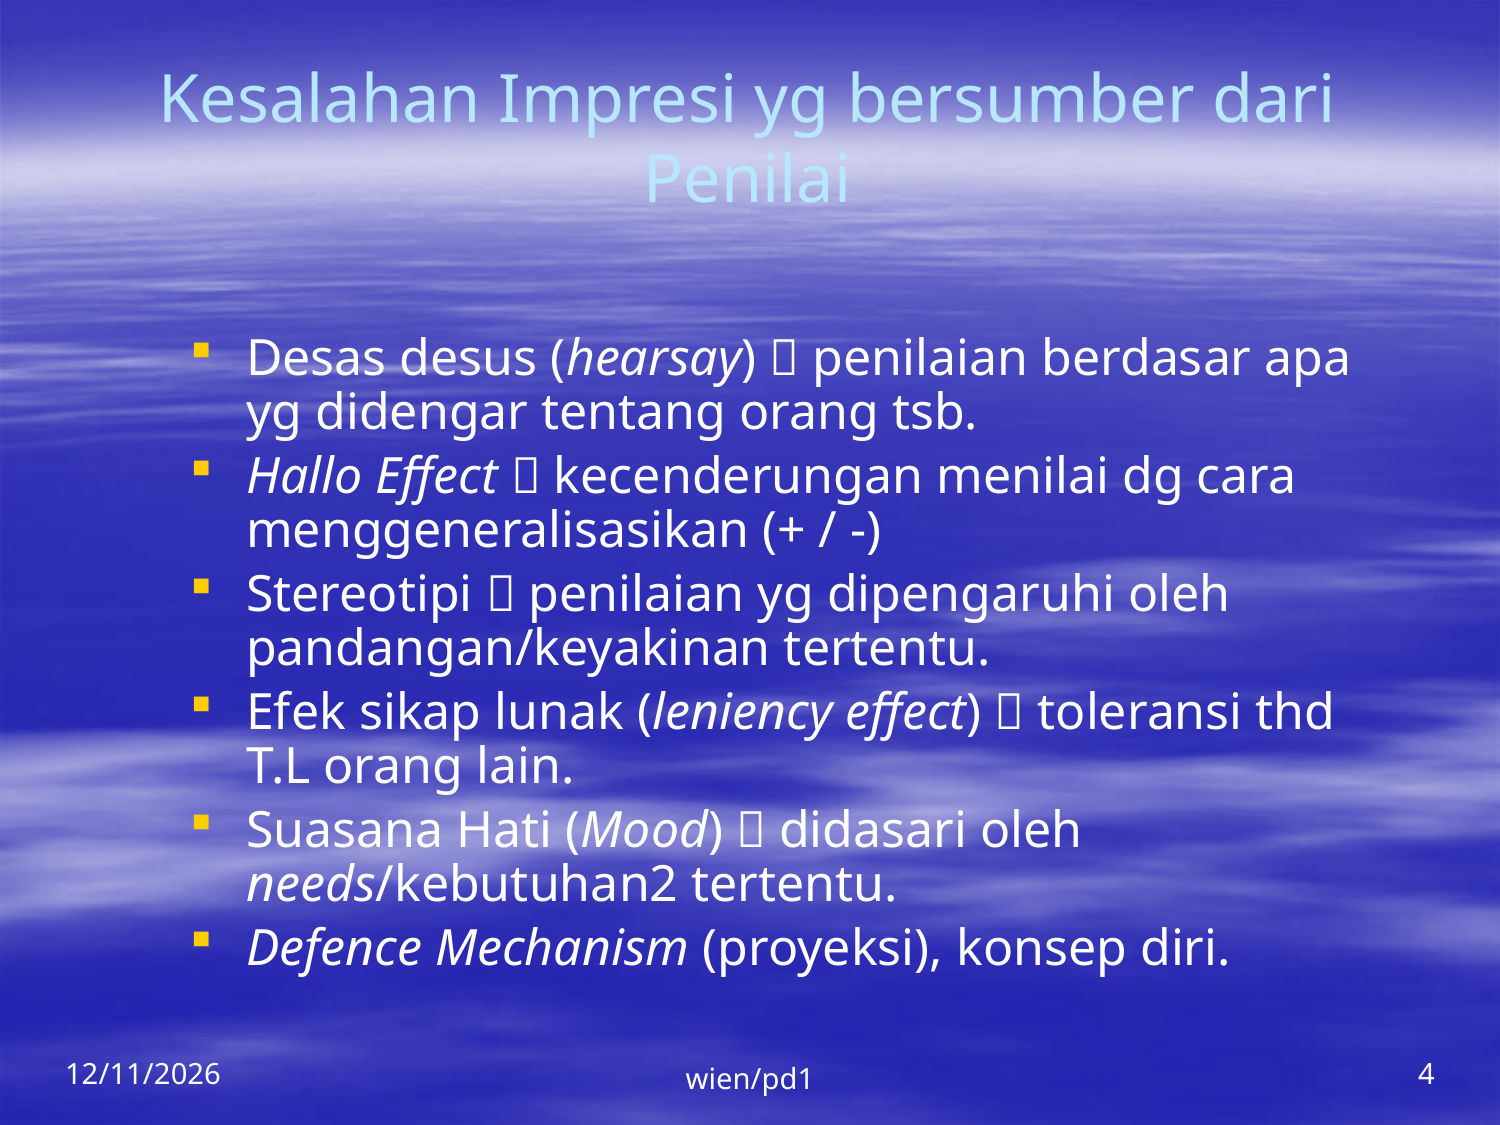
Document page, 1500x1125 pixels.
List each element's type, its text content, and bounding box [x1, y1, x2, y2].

list Desas desus (hearsay)  penilaian berdasar apa yg didengar tentang orang tsb. Hallo Effect  kecenderungan menilai dg cara menggeneralisasikan (+ / -) Stereotipi  penilaian yg dipengaruhi oleh pandangan/keyakinan tertentu. Efek sikap lunak (leniency effect)  toleransi thd T.L orang lain. Suasana Hati (Mood)  didasari oleh needs/kebutuhan2 tertentu. Defence Mechanism (proyeksi), konsep diri. [174, 324, 1413, 1026]
slide_number 4 [1074, 1024, 1451, 1103]
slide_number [49, 1024, 426, 1103]
title Kesalahan Impresi yg bersumber dari Penilai [49, 37, 1446, 235]
footer wien/pd1 [512, 1024, 988, 1103]
